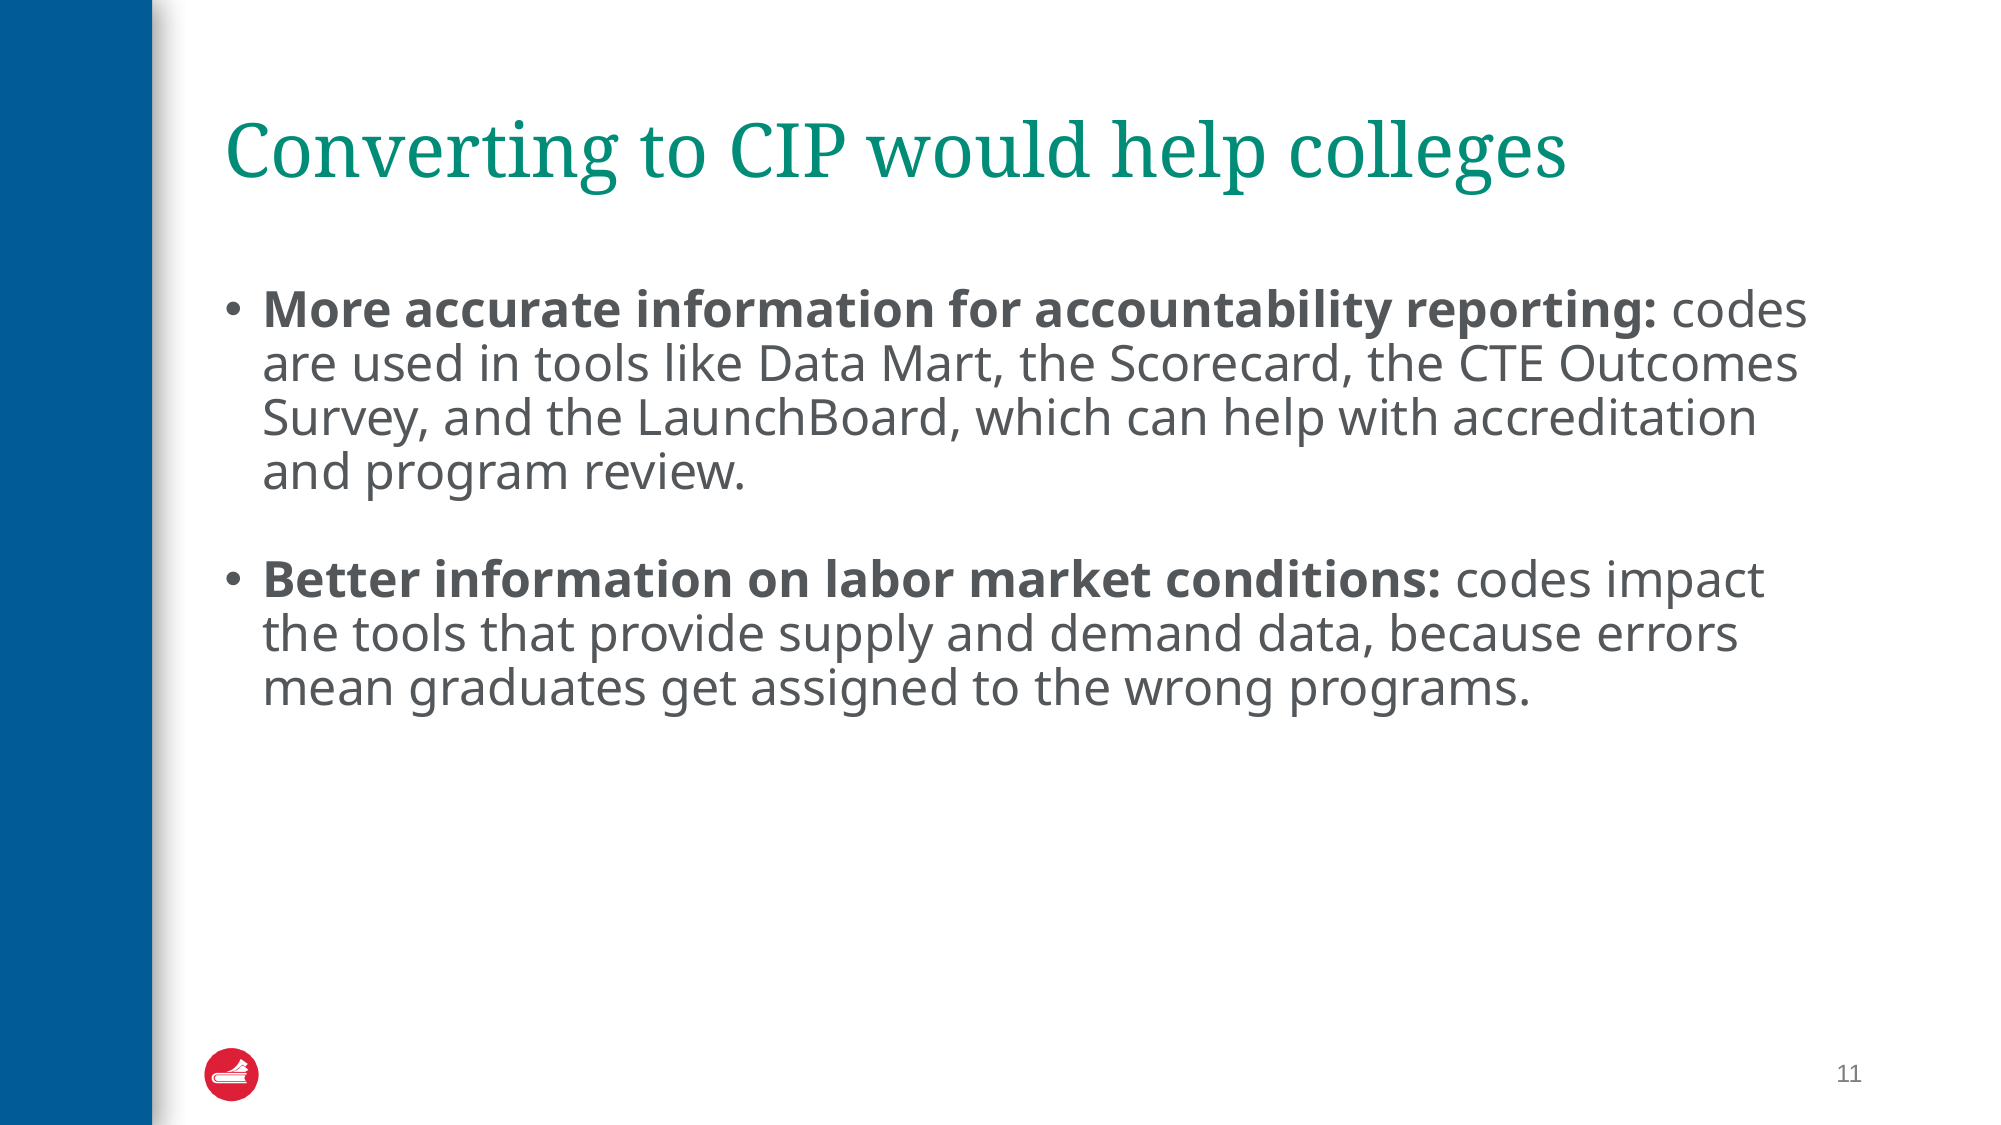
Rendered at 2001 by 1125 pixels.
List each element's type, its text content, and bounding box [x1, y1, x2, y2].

title Converting to CIP would help colleges [209, 59, 1858, 202]
list More accurate information for accountability reporting: codes are used in tools like Data Mart, the Scorecard, the CTE Outcomes Survey, and the LaunchBoard, which can help with accreditation and program review. Better information on labor market conditions: codes impact the tools that provide supply and demand data, because errors mean graduates get assigned to the wrong programs. [209, 217, 1860, 1020]
picture [202, 1046, 260, 1103]
slide_number 11 [1712, 1042, 1863, 1103]
